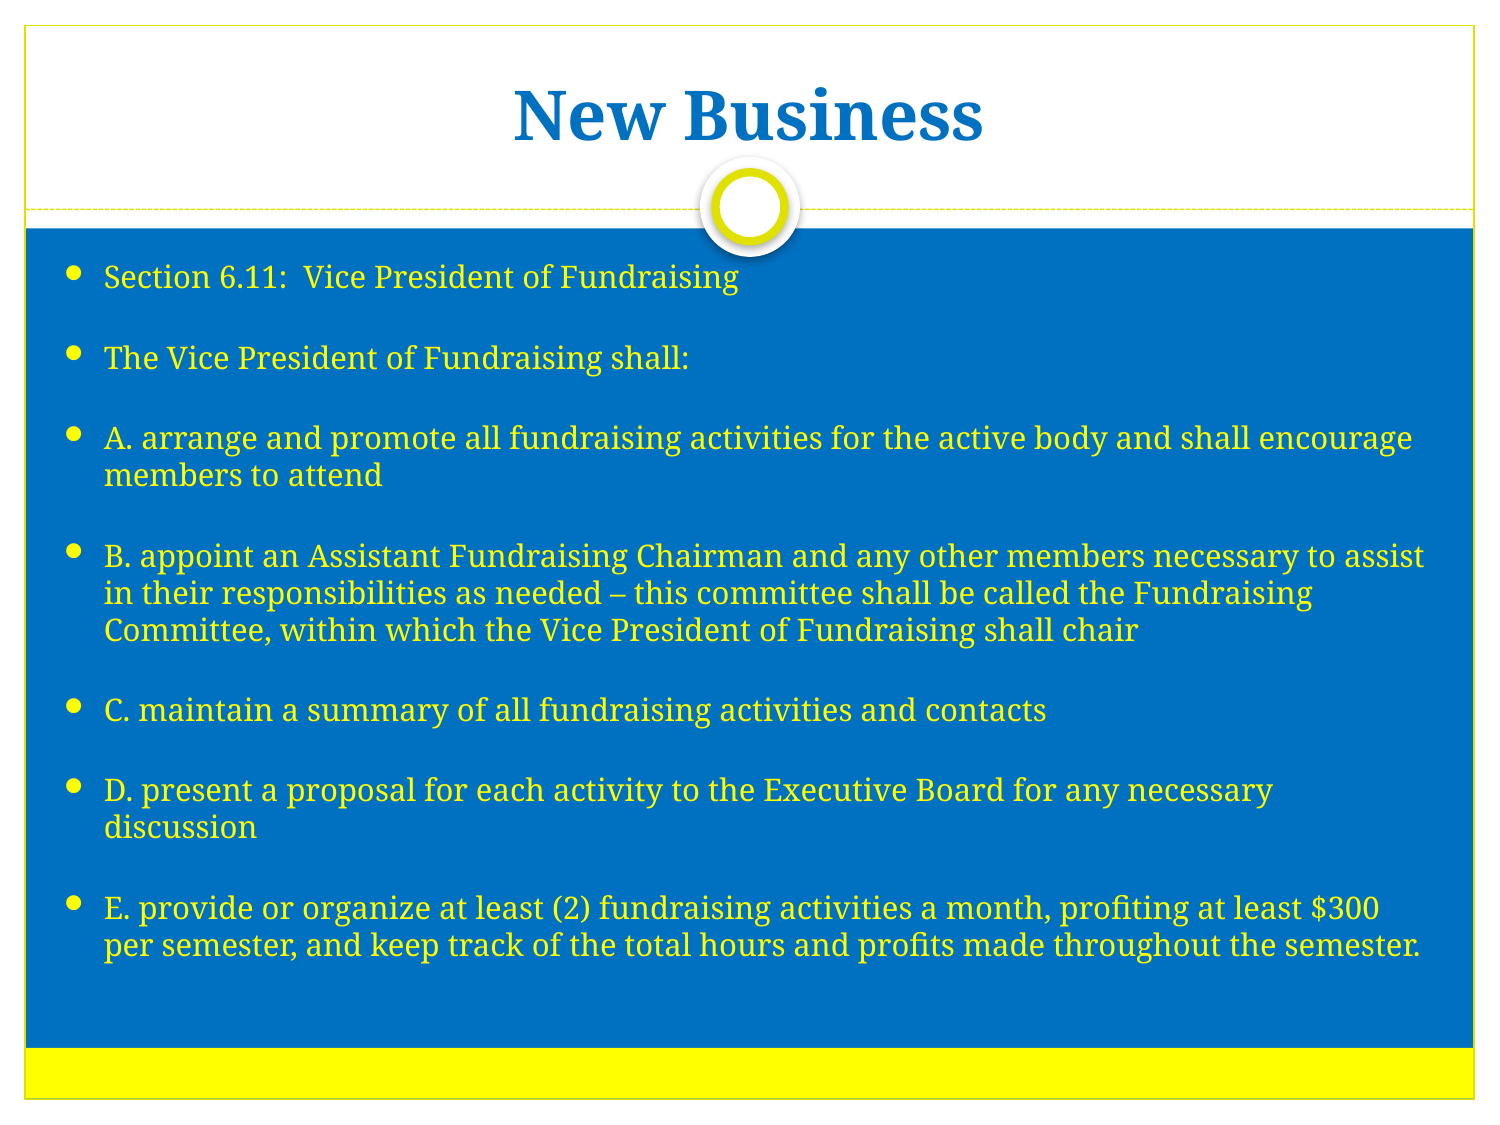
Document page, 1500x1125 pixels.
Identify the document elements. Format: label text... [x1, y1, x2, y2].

title New Business [49, 37, 1450, 162]
list Section 6.11: Vice President of Fundraising The Vice President of Fundraising shall: A. arrange and promote all fundraising activities for the active body and shall encourage members to attend B. appoint an Assistant Fundraising Chairman and any other members necessary to assist in their responsibilities as needed – this committee shall be called the Fundraising Committee, within which the Vice President of Fundraising shall chair C. maintain a summary of all fundraising activities and contacts D. present a proposal for each activity to the Executive Board for any necessary discussion E. provide or organize at least (2) fundraising activities a month, profiting at least $300 per semester, and keep track of the total hours and profits made throughout the semester. [49, 250, 1445, 1001]
